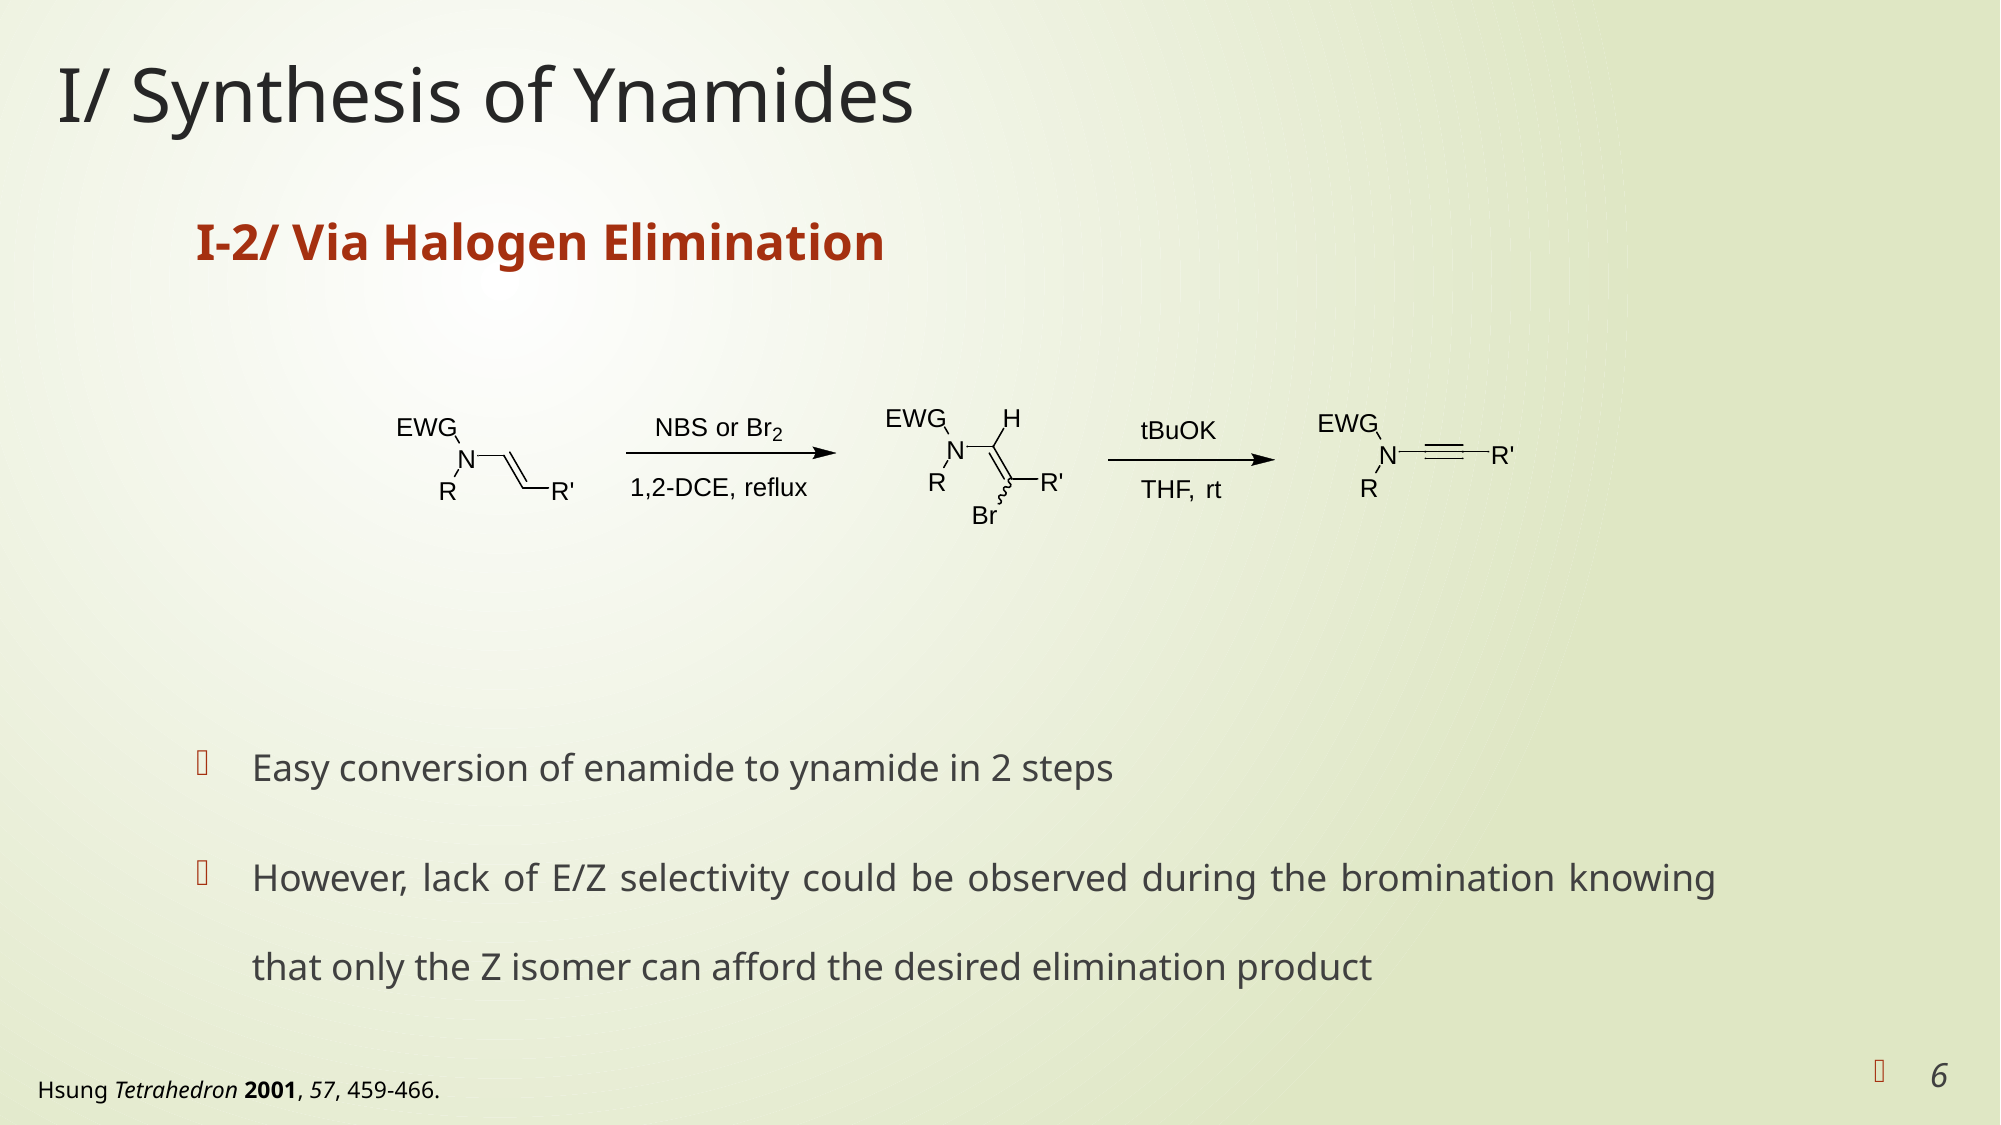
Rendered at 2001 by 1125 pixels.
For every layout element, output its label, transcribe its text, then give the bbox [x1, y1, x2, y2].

list I-2/ Via Halogen Elimination Easy conversion of enamide to ynamide in 2 steps However, lack of E/Z selectivity could be observed during the bromination knowing that only the Z isomer can afford the desired elimination product [181, 203, 1733, 999]
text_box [390, 398, 1523, 529]
title I/ Synthesis of Ynamides [42, 40, 1505, 251]
text_box Hsung Tetrahedron 2001, 57, 459-466. [22, 1068, 456, 1111]
text_box 6 [1858, 1047, 2000, 1125]
